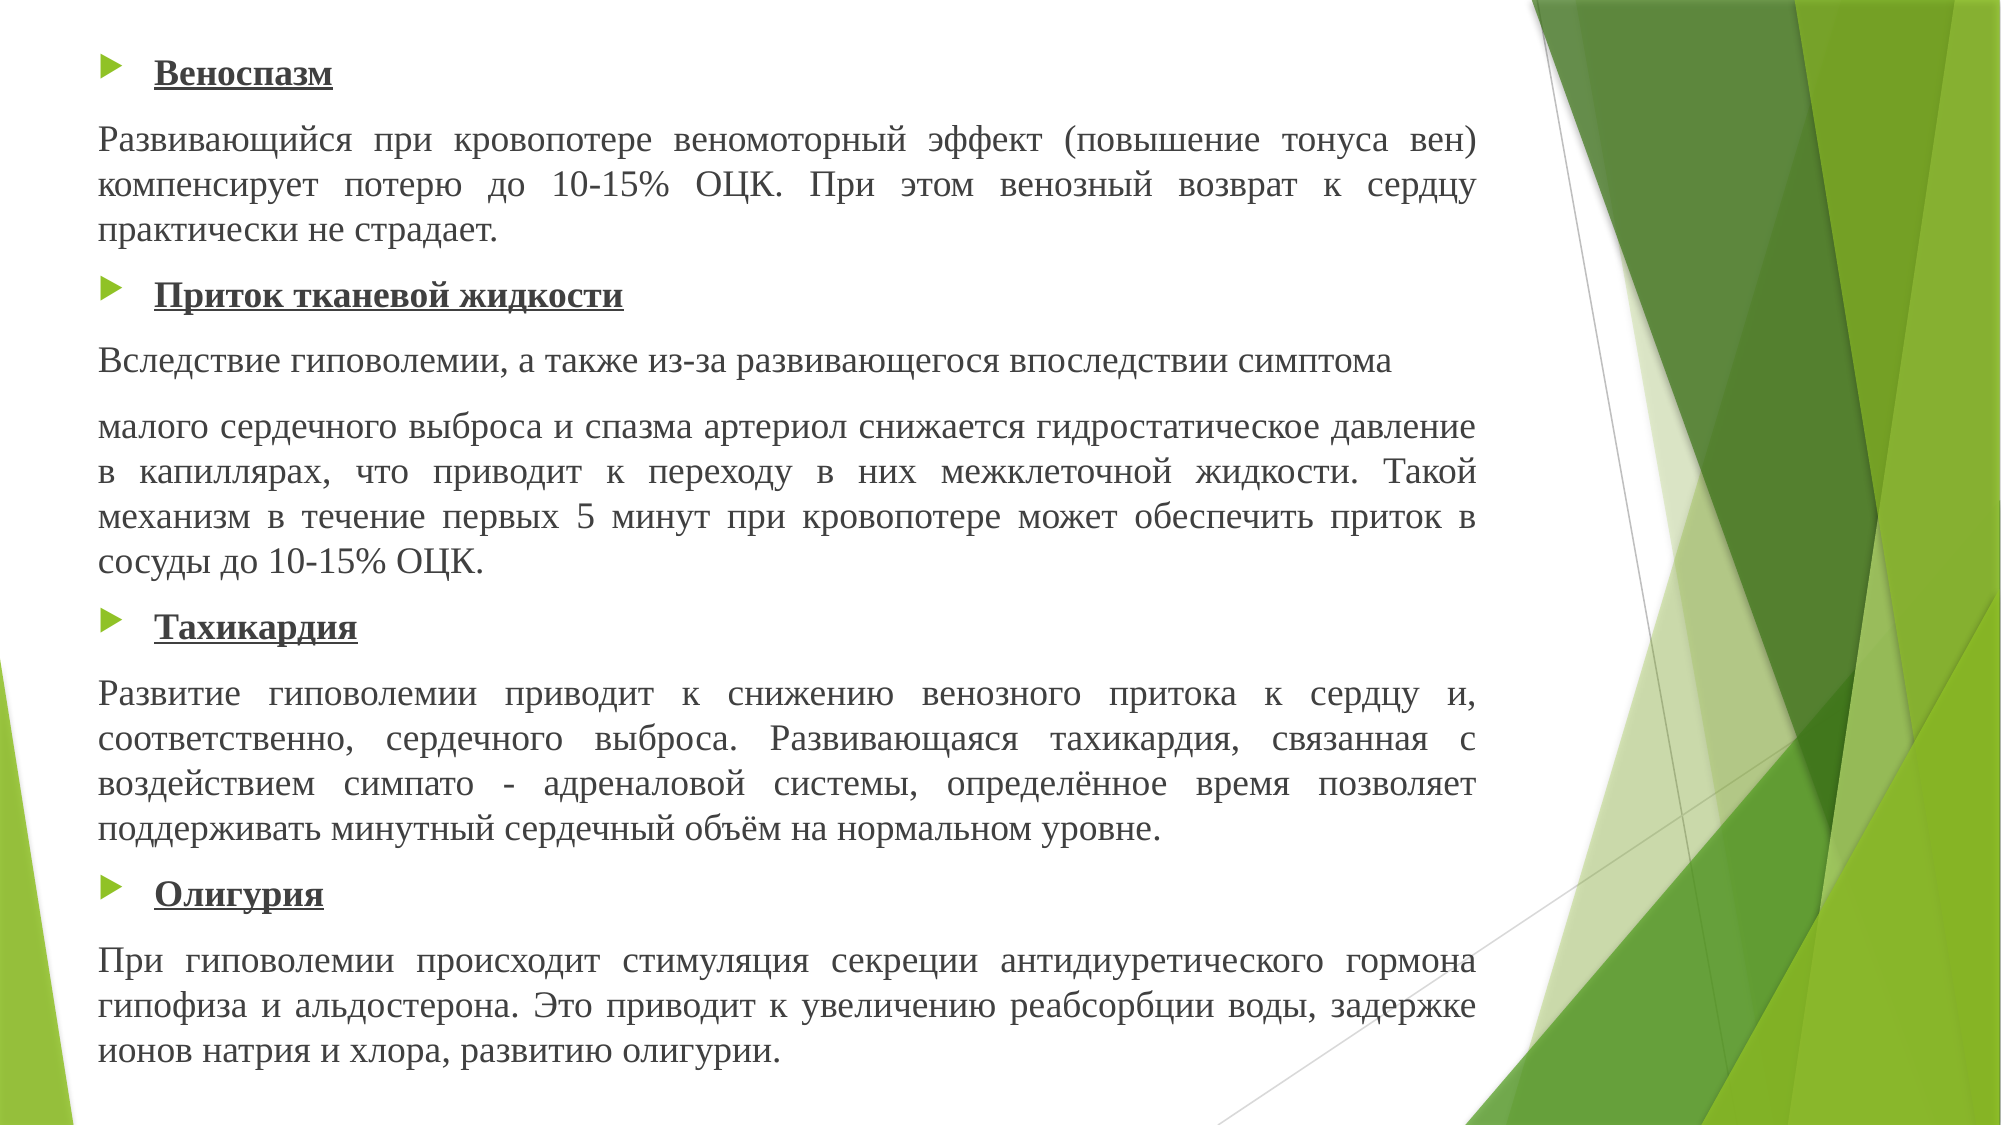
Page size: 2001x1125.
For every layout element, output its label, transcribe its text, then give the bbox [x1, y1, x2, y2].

list Веноспазм Развивающийся при кровопотере веномоторный эффект (повышение тонуса вен) компенсирует потерю до 10-15% ОЦК. При этом венозный возврат к сердцу практически не страдает. Приток тканевой жидкости Вследствие гиповолемии, а также из-за развивающегося впоследствии симптома малого сердечного выброса и спазма артериол снижается гидростатическое давление в капиллярах, что приводит к переходу в них межклеточной жидкости. Такой механизм в течение первых 5 минут при кровопотере может обеспечить приток в сосуды до 10-15% ОЦК. Тахикардия Развитие гиповолемии приводит к снижению венозного притока к сердцу и, соответственно, сердечного выброса. Развивающаяся тахикардия, связанная с воздействием симпато - адреналовой системы, определённое время позволяет поддерживать минутный сердечный объём на нормальном уровне. Олигурия При гиповолемии происходит стимуляция секреции антидиуретического гормона гипофиза и альдостерона. Это приводит к увеличению реабсорбции воды, задержке ионов натрия и хлора, развитию олигурии. [82, 40, 1494, 1088]
